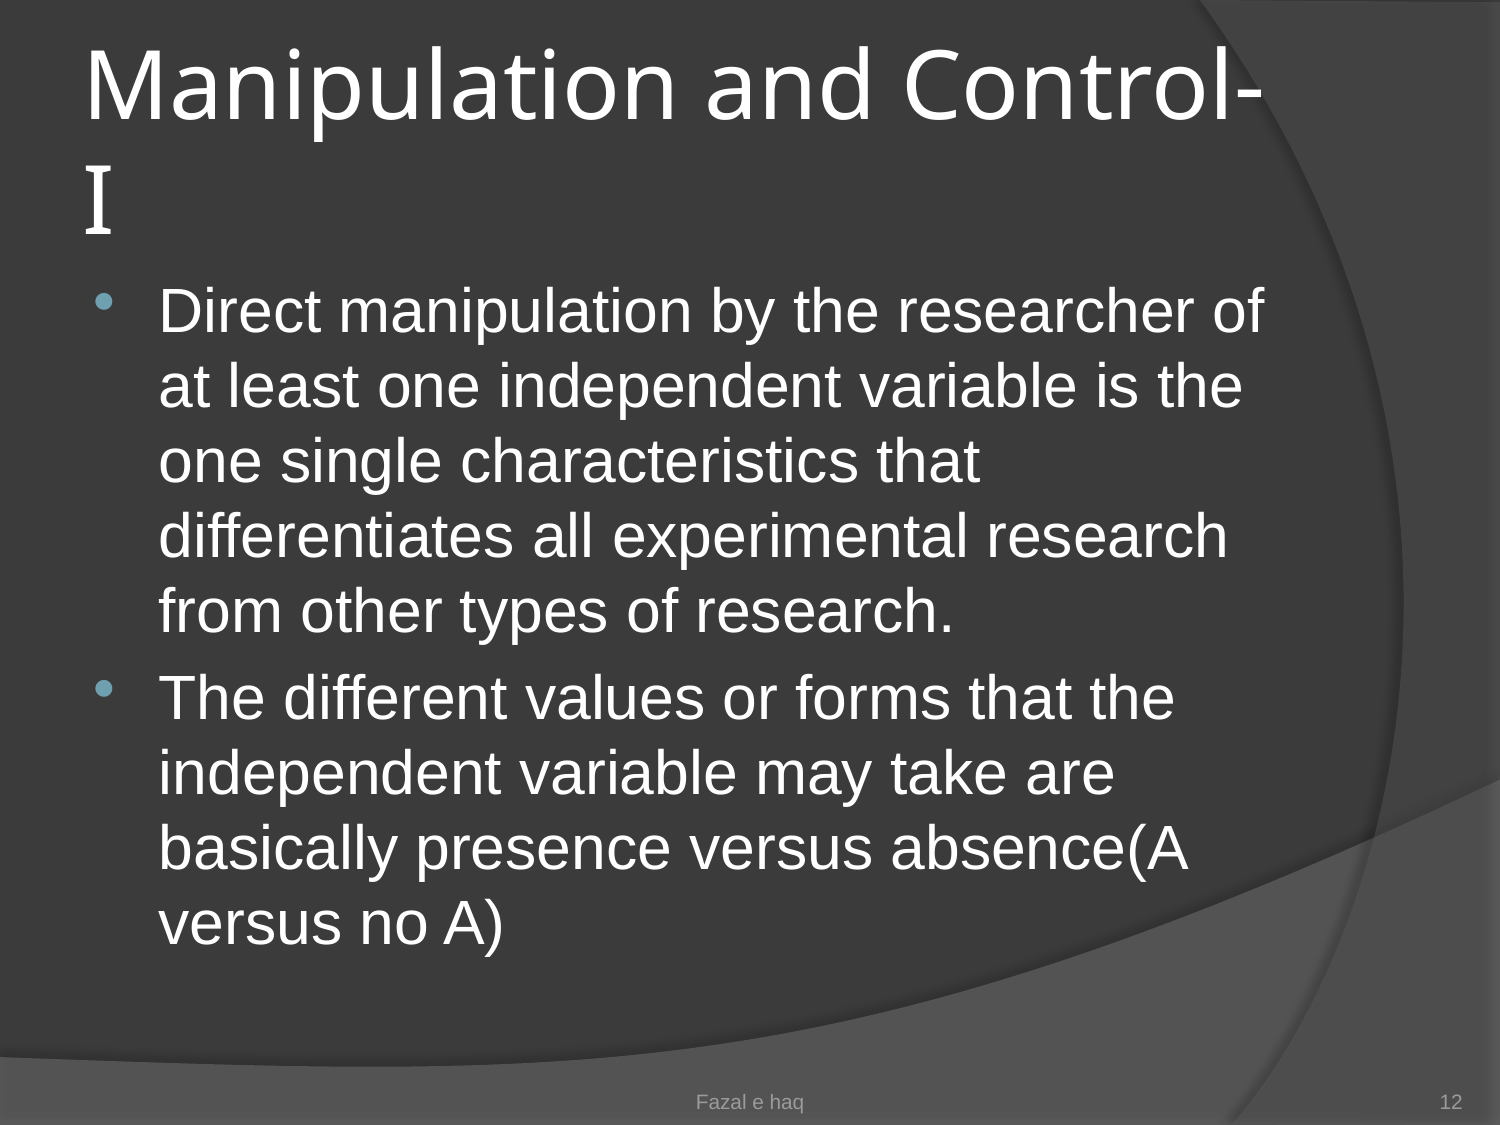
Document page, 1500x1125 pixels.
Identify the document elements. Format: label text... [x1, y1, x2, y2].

footer Fazal e haq [512, 1053, 988, 1114]
list Direct manipulation by the researcher of at least one independent variable is the one single characteristics that differentiates all experimental research from other types of research. The different values or forms that the independent variable may take are basically presence versus absence(A versus no A) [75, 262, 1300, 1005]
slide_number 12 [1337, 1053, 1463, 1114]
title Manipulation and Control-I [75, 45, 1300, 233]
